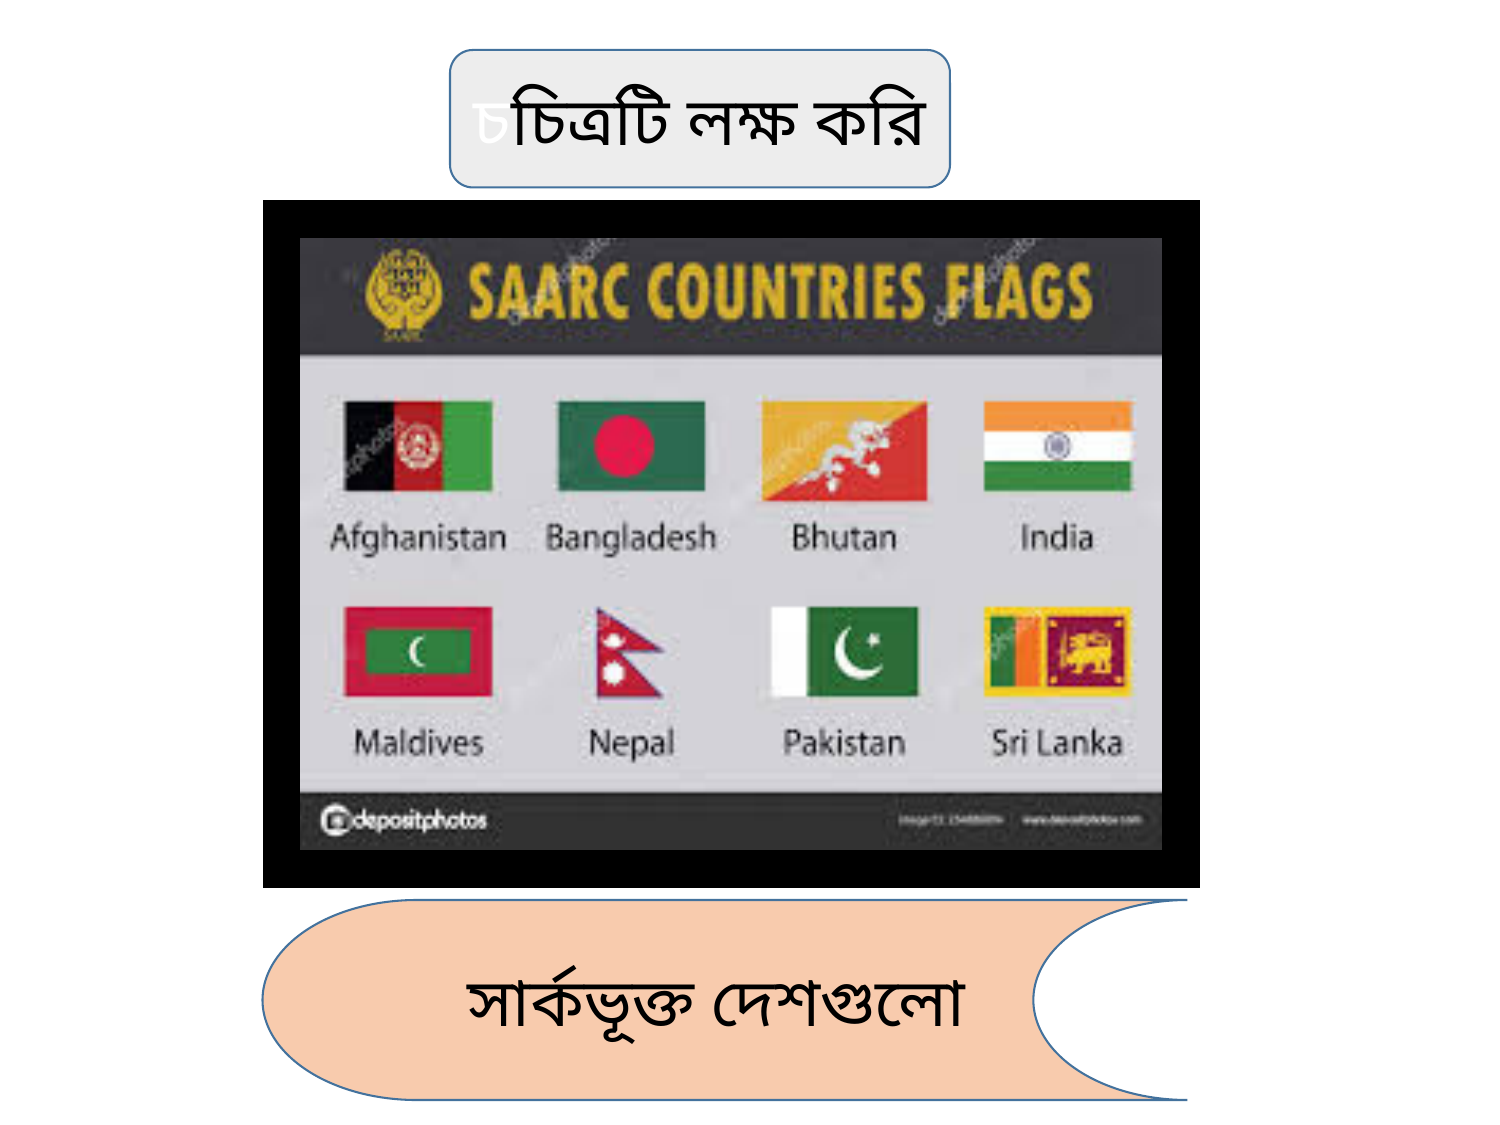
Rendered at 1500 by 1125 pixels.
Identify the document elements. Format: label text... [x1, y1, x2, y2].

text_box চচিত্রটি লক্ষ করি [448, 48, 952, 189]
text_box সার্কভূক্ত দেশগুলো [261, 898, 1188, 1102]
picture [299, 237, 1163, 850]
